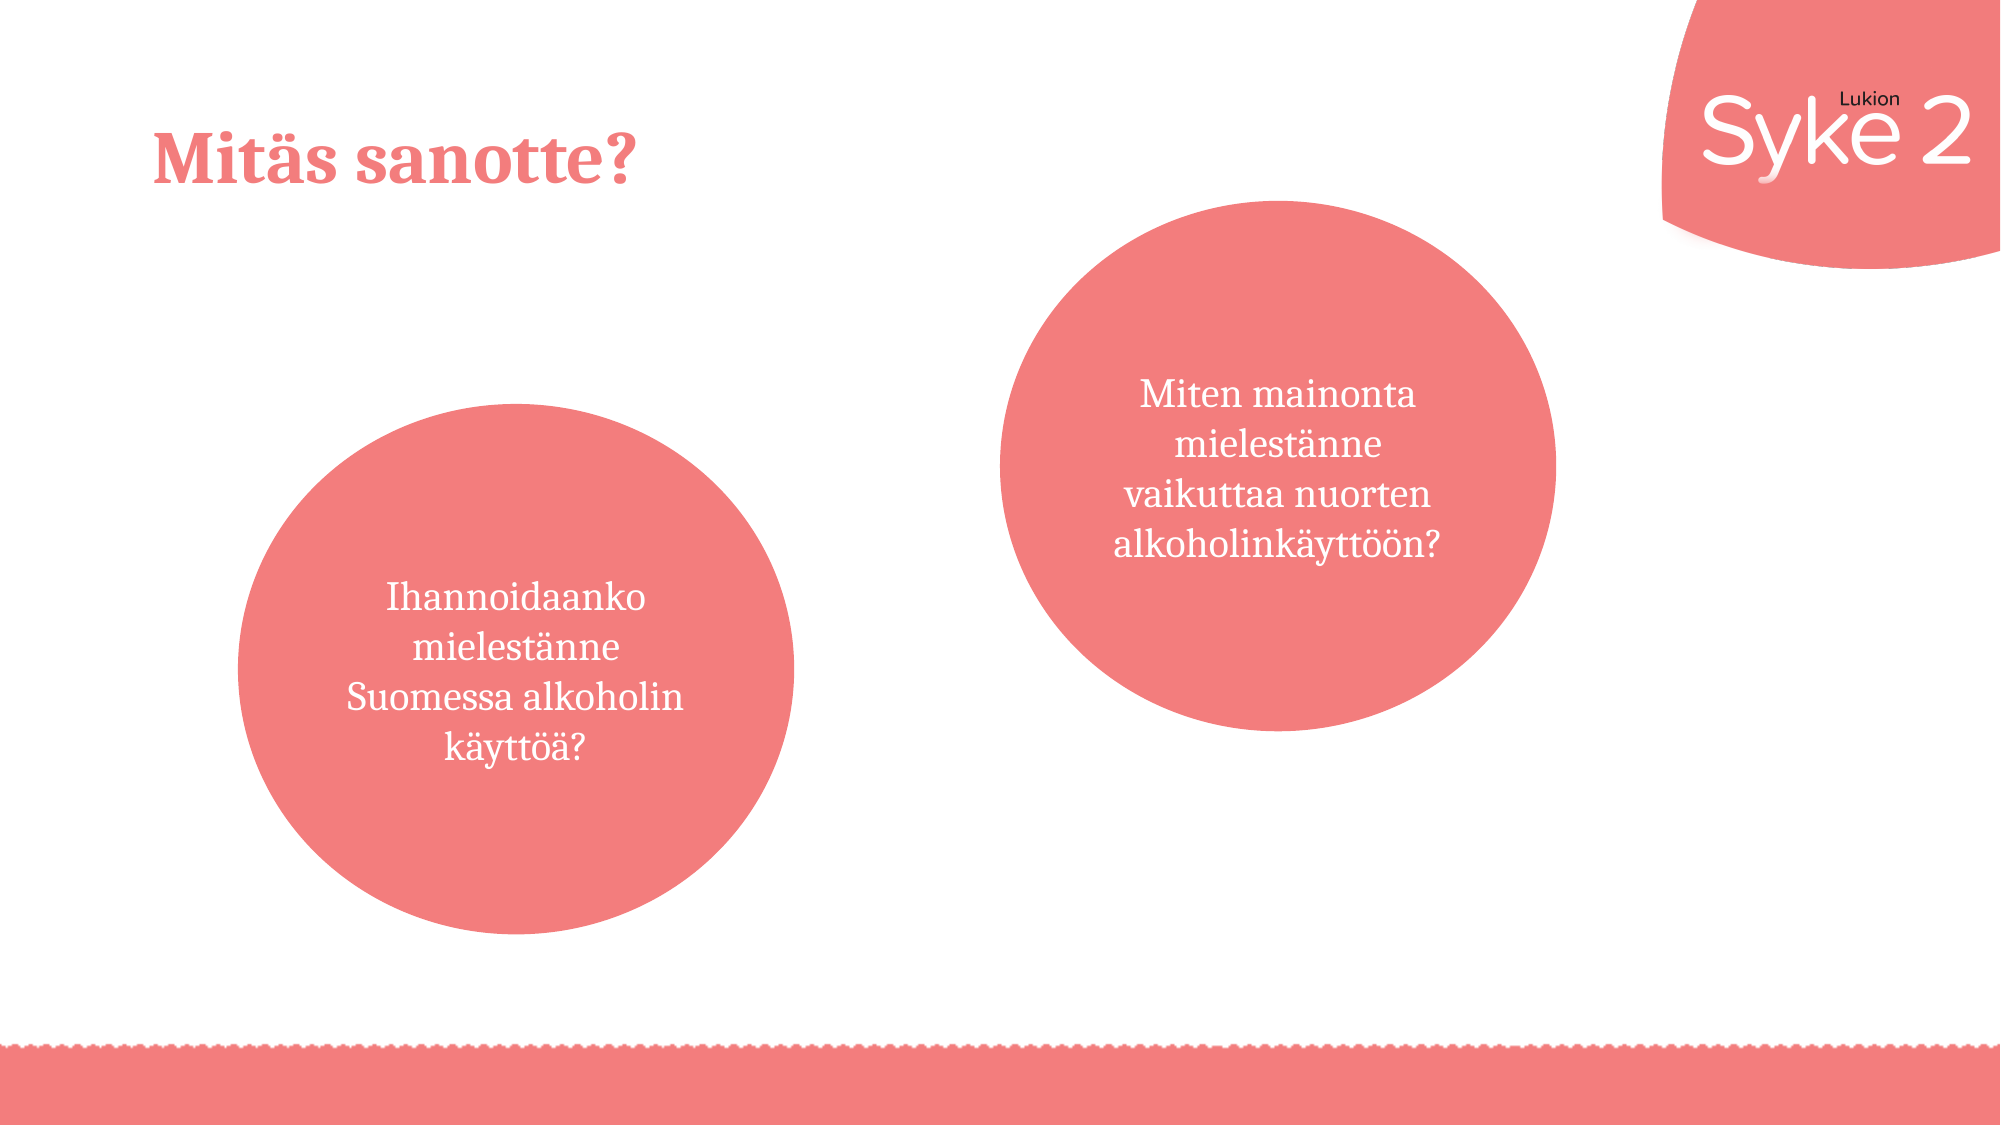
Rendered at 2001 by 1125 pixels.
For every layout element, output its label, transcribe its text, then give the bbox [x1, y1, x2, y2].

picture [0, 1038, 2000, 1125]
text_box Ihannoidaanko mielestänne Suomessa alkoholin käyttöä? [236, 402, 796, 936]
title Mitäs sanotte? [137, 111, 1451, 219]
text_box Miten mainonta mielestänne vaikuttaa nuorten alkoholinkäyttöön? [998, 199, 1558, 733]
picture [1650, 0, 2001, 278]
